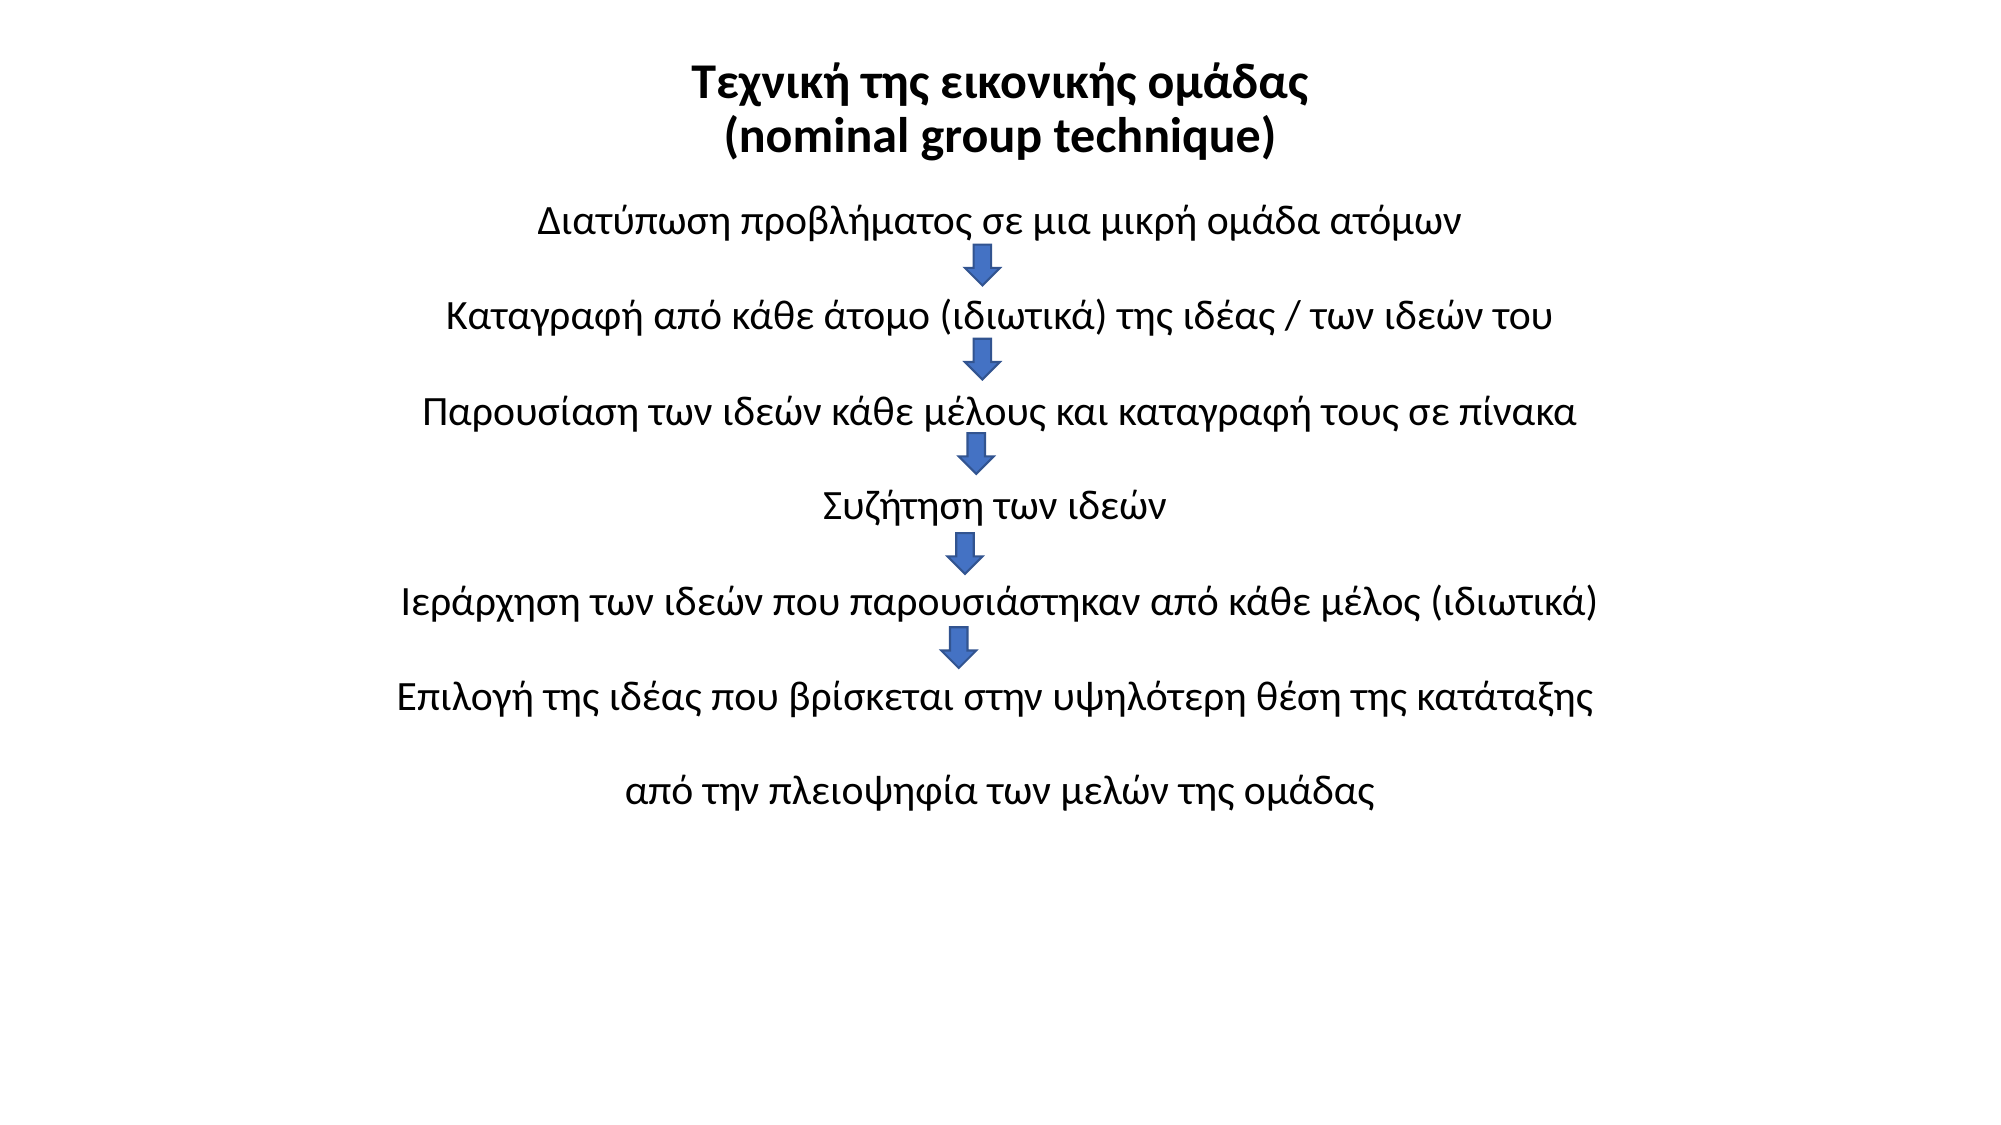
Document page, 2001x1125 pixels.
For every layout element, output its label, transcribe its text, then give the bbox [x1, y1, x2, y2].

text_box [938, 626, 979, 670]
text_box [956, 432, 997, 476]
text_box [962, 337, 1003, 381]
text_box [962, 243, 1003, 287]
title Tεχνική της εικονικής ομάδας (nominal group technique) [137, 59, 1863, 159]
text_box [945, 532, 985, 576]
list Διατύπωση προβλήματος σε μια μικρή ομάδα ατόμων Καταγραφή από κάθε άτομο (ιδιωτικά) της ιδέας / των ιδεών του Παρουσίαση των ιδεών κάθε μέλους και καταγραφή τους σε πίνακα Συζήτηση των ιδεών Ιεράρχηση των ιδεών που παρουσιάστηκαν από κάθε μέλος (ιδιωτικά) Επιλογή της ιδέας που βρίσκεται στην υψηλότερη θέση της κατάταξης από την πλειοψηφία των μελών της ομάδας [137, 191, 1863, 1051]
